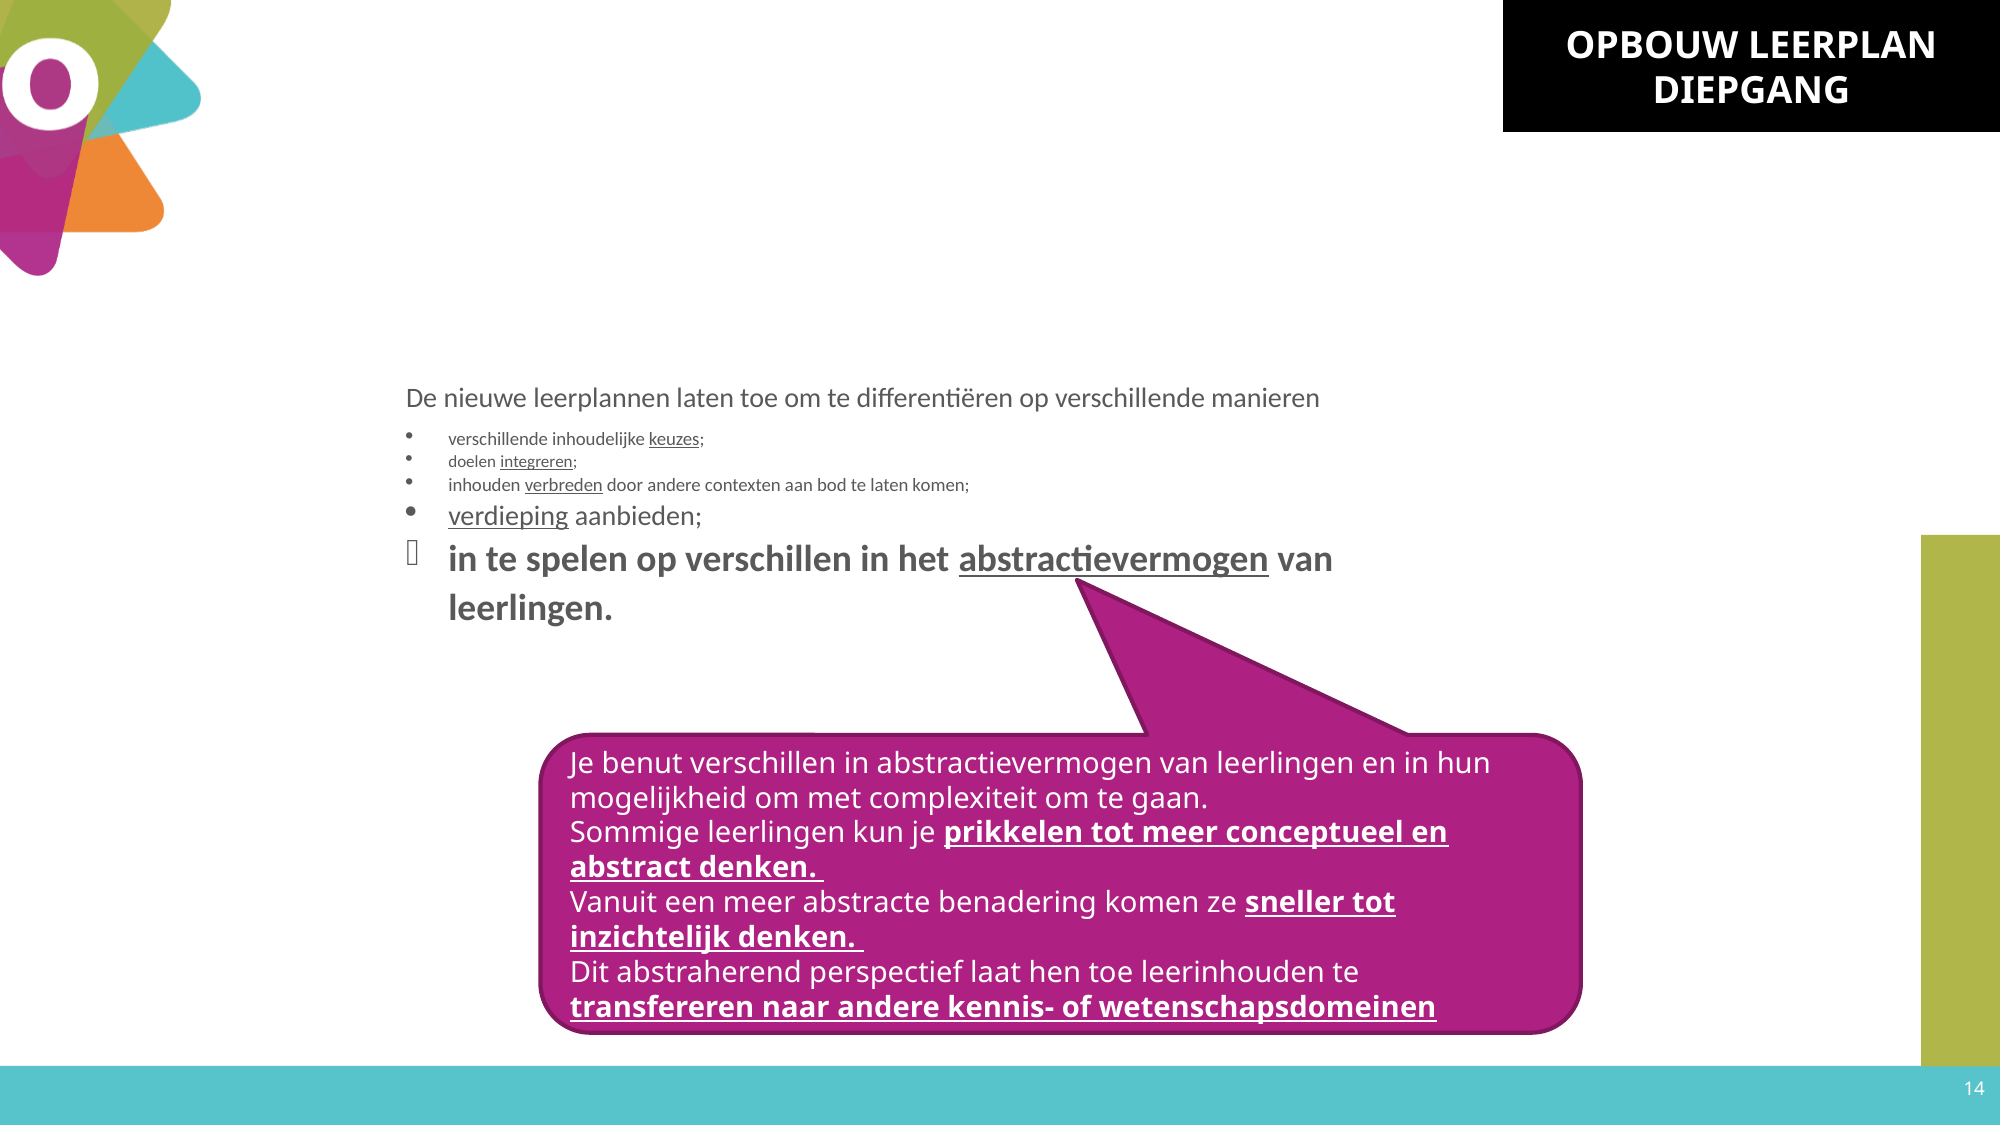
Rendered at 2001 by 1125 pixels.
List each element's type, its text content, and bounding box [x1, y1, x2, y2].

text_box Opbouw leerplan diepgang [1501, 0, 2000, 134]
slide_number 14 [1548, 1054, 2000, 1125]
text_box Je benut verschillen in abstractievermogen van leerlingen en in hun mogelijkheid om met complexiteit om te gaan. Sommige leerlingen kun je prikkelen tot meer conceptueel en abstract denken. Vanuit een meer abstracte benadering komen ze sneller tot inzichtelijk denken. Dit abstraherend perspectief laat hen toe leerinhouden te transfereren naar andere kennis- of wetenschapsdomeinen [538, 577, 1583, 1035]
picture [0, 0, 201, 276]
text_box De nieuwe leerplannen laten toe om te differentiëren op verschillende manieren verschillende inhoudelijke keuzes; doelen integreren; inhouden verbreden door andere contexten aan bod te laten komen; verdieping aanbieden; in te spelen op verschillen in het abstractievermogen van leerlingen. [391, 369, 1520, 635]
